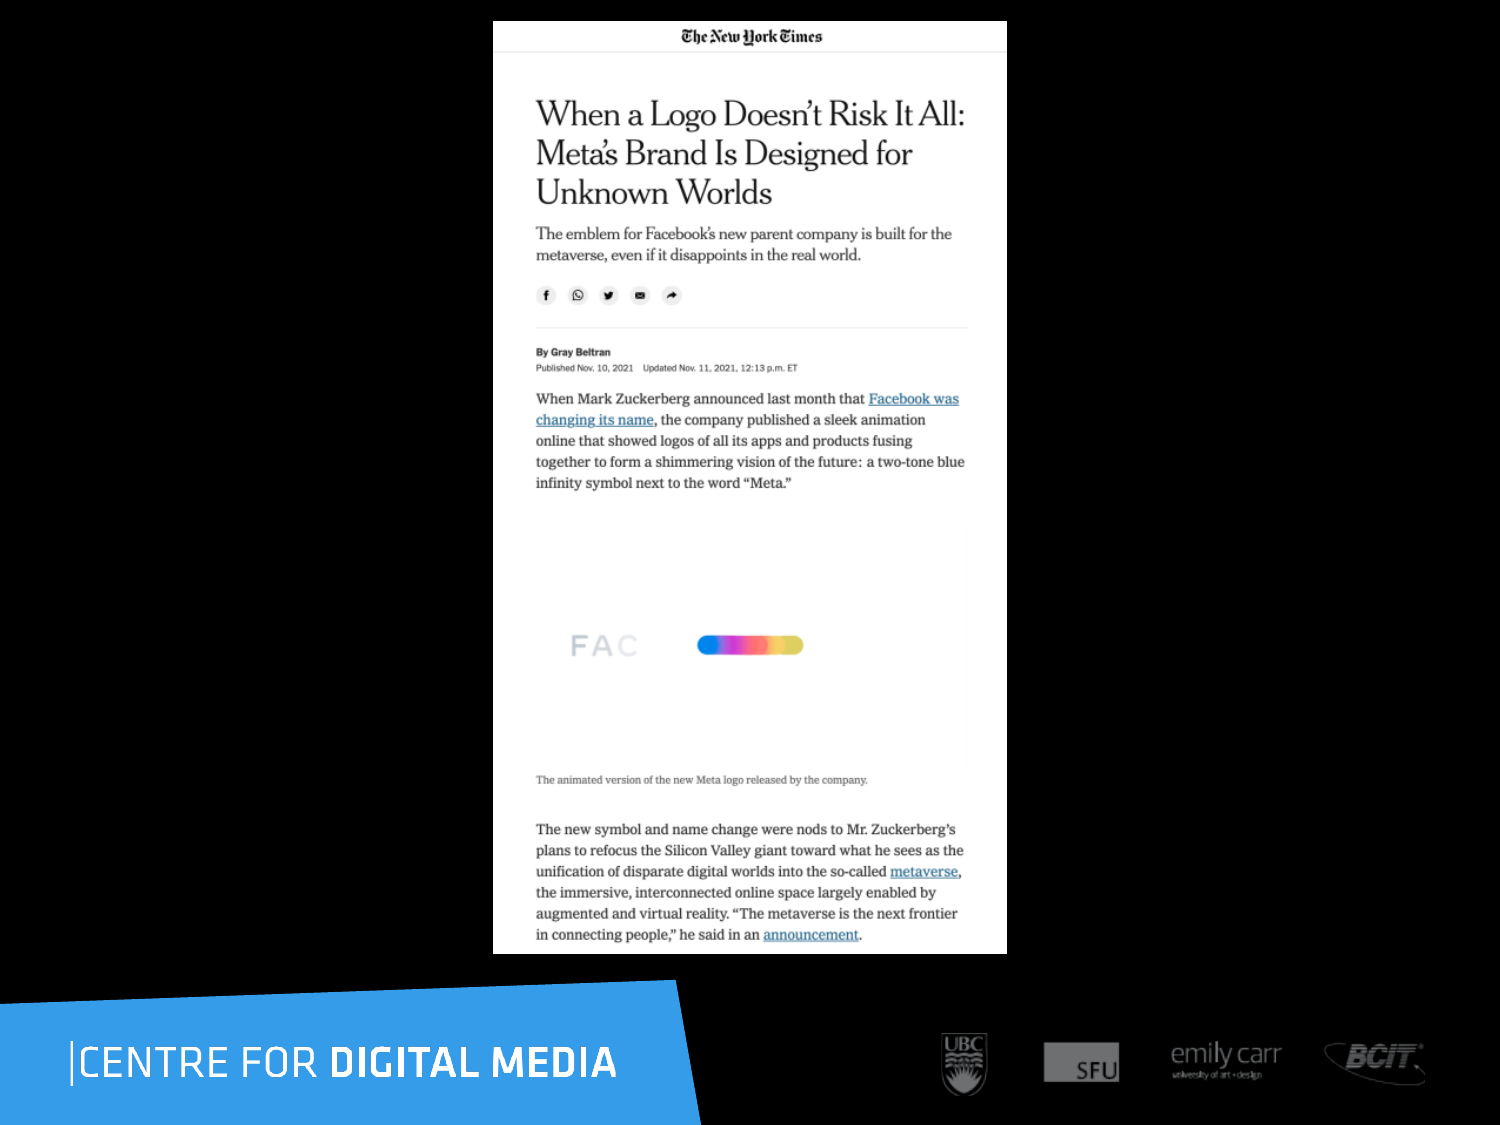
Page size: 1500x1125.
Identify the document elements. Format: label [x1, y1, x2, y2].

picture [493, 21, 1007, 955]
